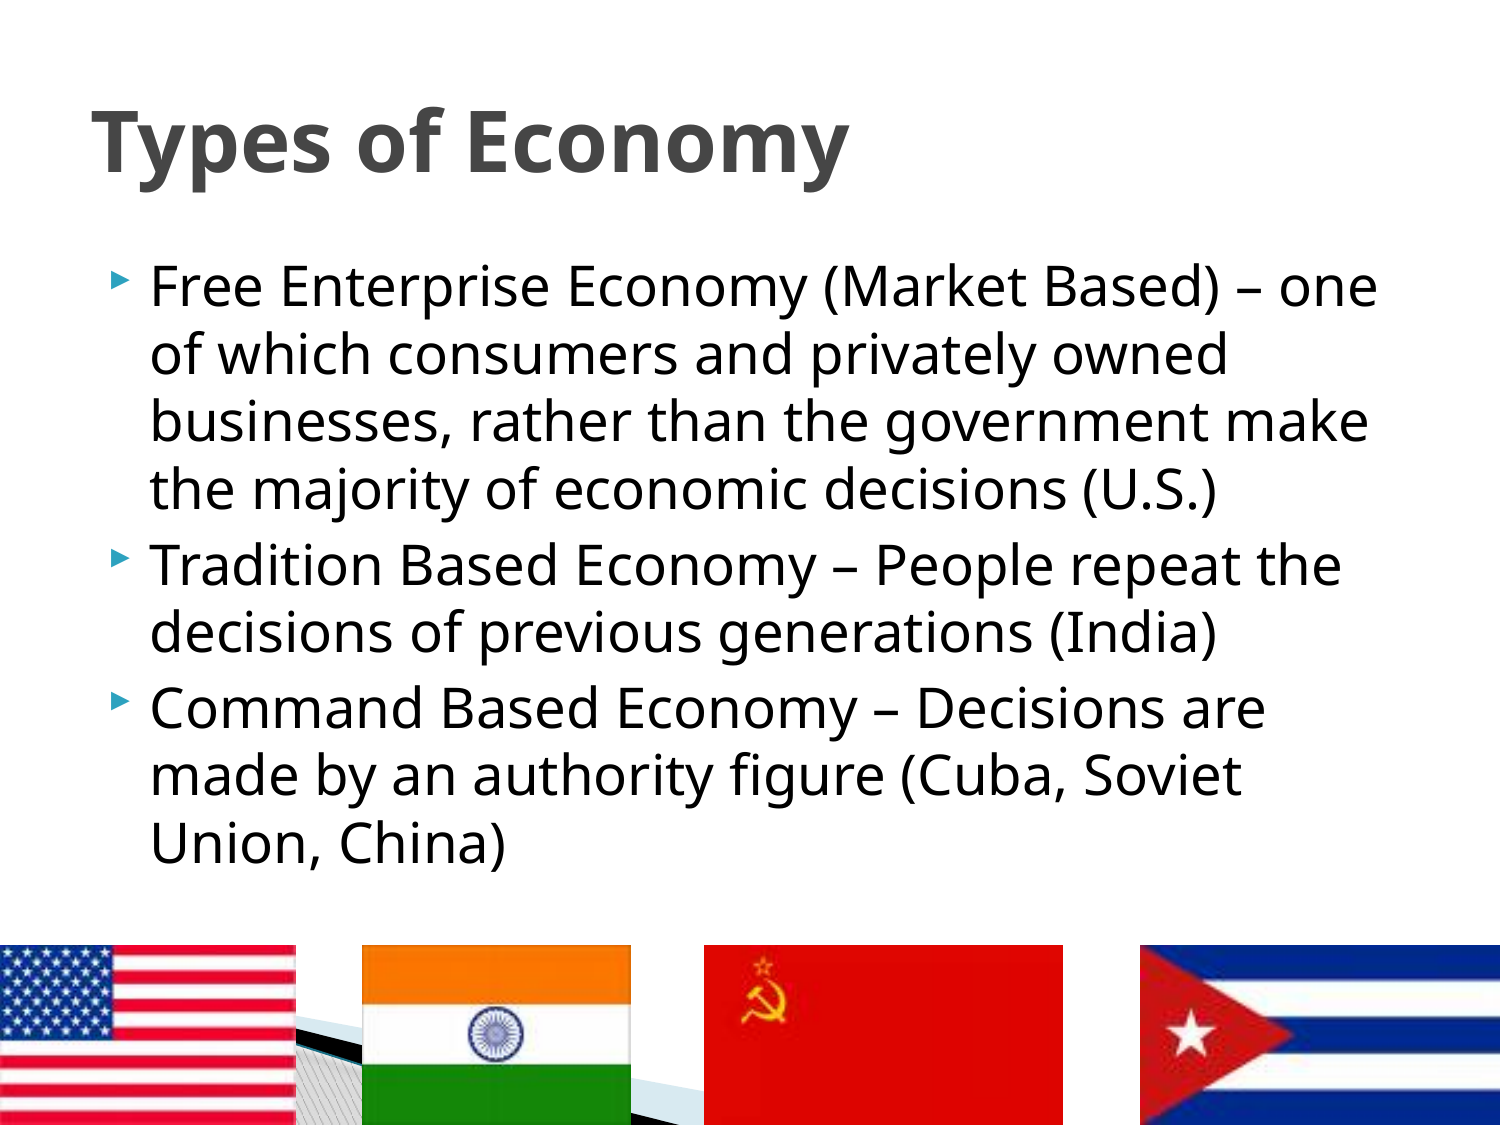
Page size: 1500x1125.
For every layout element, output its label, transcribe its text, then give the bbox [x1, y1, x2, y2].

picture [1139, 945, 1500, 1125]
title Types of Economy [75, 45, 1425, 233]
list Free Enterprise Economy (Market Based) – one of which consumers and privately owned businesses, rather than the government make the majority of economic decisions (U.S.) Tradition Based Economy – People repeat the decisions of previous generations (India) Command Based Economy – Decisions are made by an authority figure (Cuba, Soviet Union, China) [75, 242, 1425, 986]
picture [0, 945, 297, 1125]
picture [362, 945, 631, 1125]
picture [703, 945, 1063, 1125]
